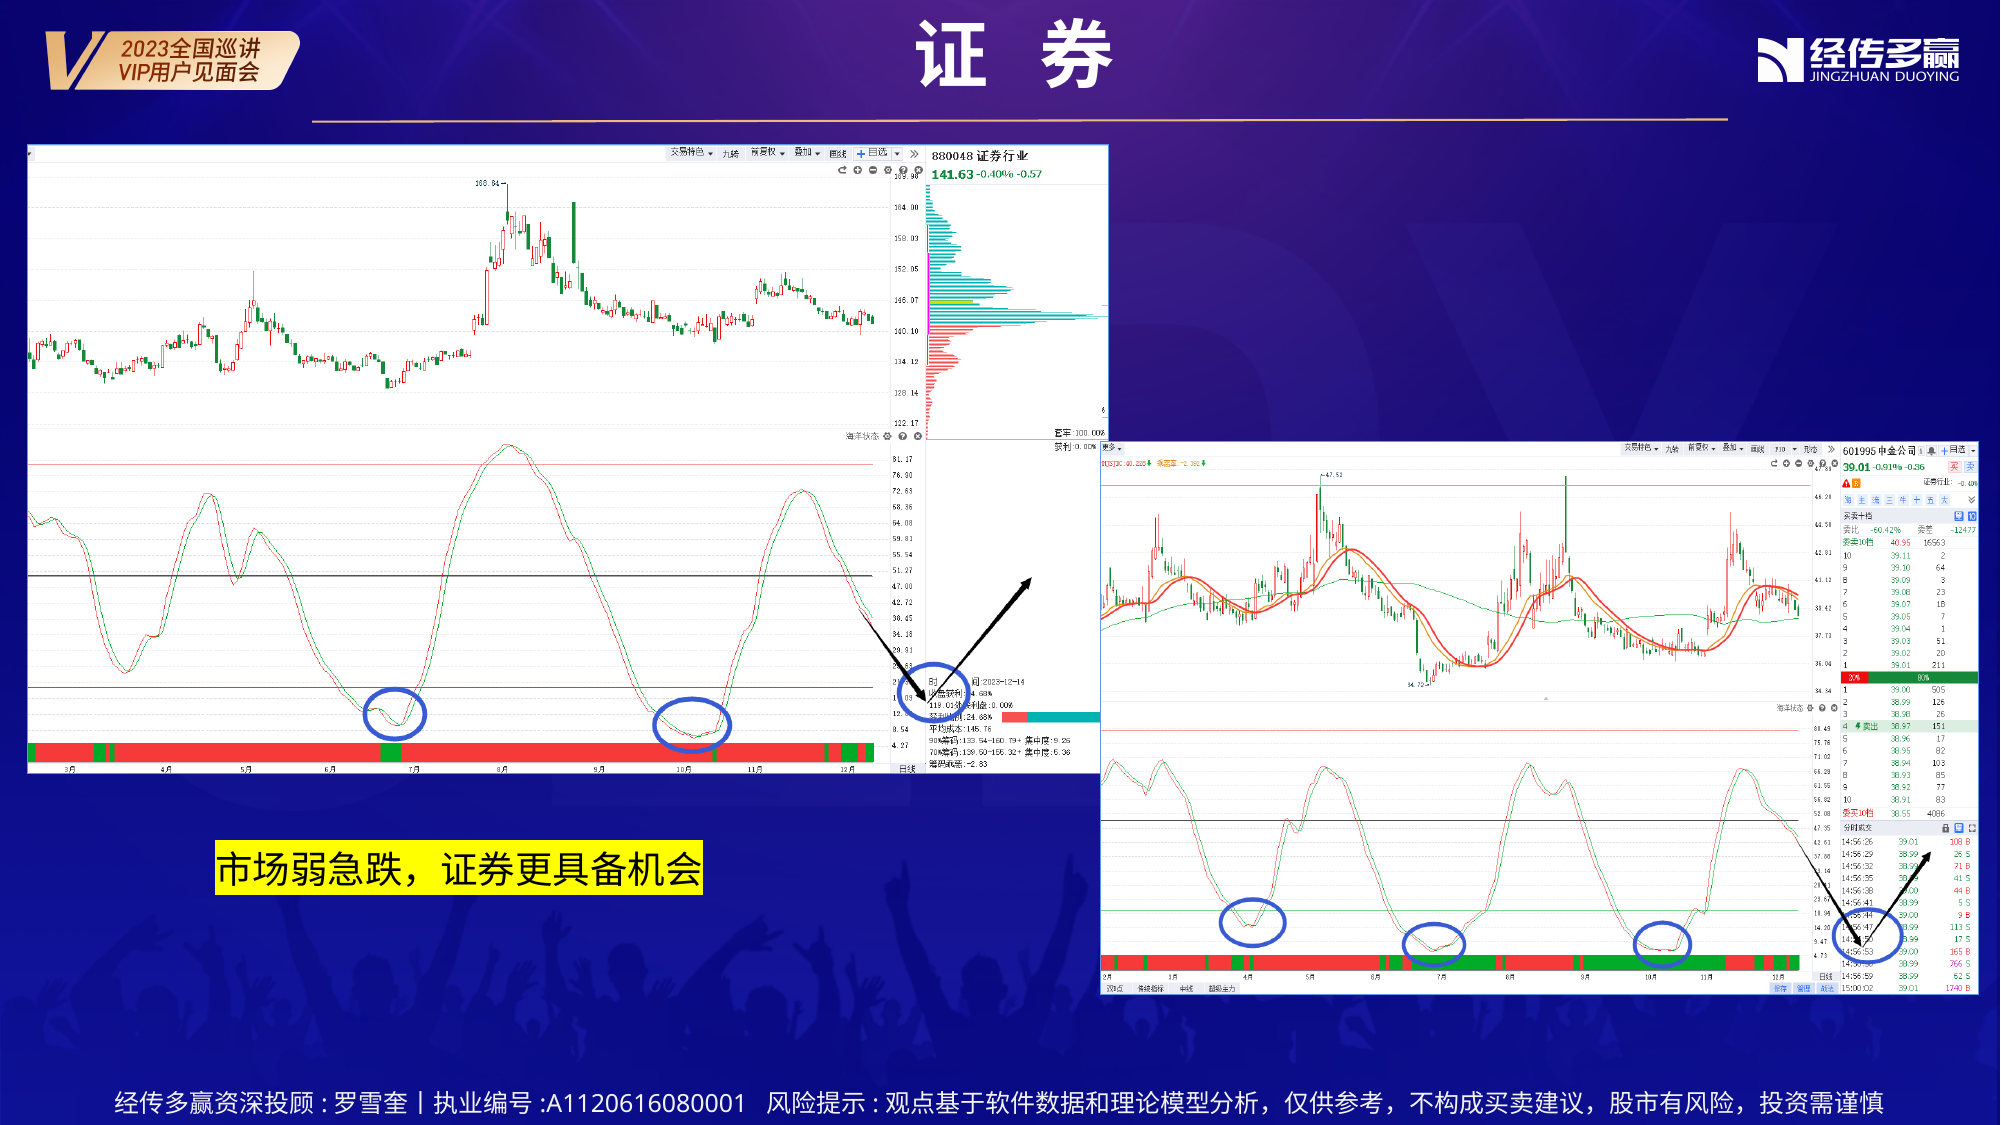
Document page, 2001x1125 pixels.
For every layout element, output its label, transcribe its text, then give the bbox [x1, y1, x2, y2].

text_box 市场弱急跌，证券更具备机会 [200, 838, 868, 899]
text_box 证 券 [513, 0, 1514, 105]
picture [0, 0, 2000, 1125]
